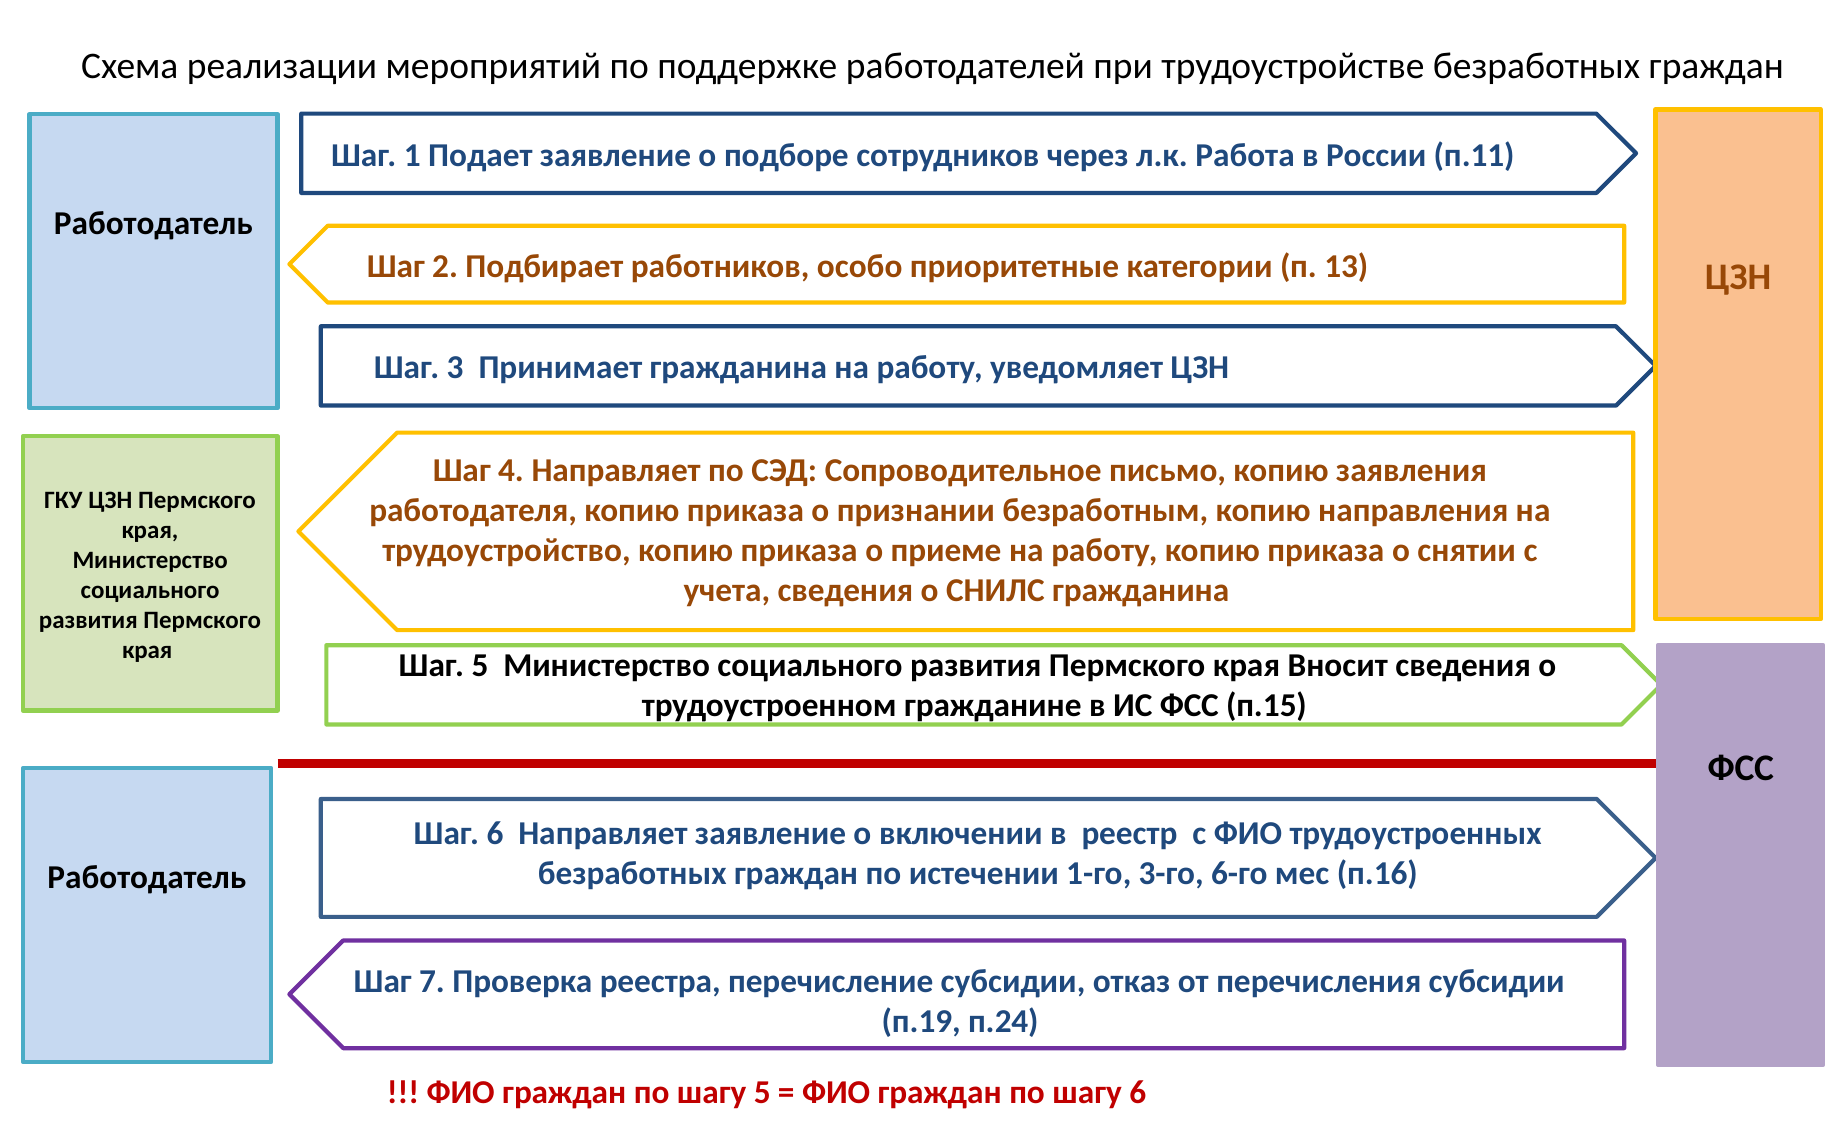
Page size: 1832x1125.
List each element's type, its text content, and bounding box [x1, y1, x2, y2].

text_box !!! ФИО граждан по шагу 5 = ФИО граждан по шагу 6 [372, 1063, 1589, 1118]
text_box ГКУ ЦЗН Пермского края, Министерство социального развития Пермского края [21, 434, 280, 713]
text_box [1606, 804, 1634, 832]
text_box [318, 796, 1656, 919]
text_box ЦЗН [1653, 107, 1823, 621]
text_box Шаг. 3 Принимает гражданина на работу, уведомляет ЦЗН [348, 338, 1264, 393]
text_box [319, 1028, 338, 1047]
text_box [324, 643, 1656, 727]
text_box Шаг. 1 Подает заявление о подборе сотрудников через л.к. Работа в России (п.11) [280, 125, 1637, 181]
text_box [299, 111, 1611, 125]
text_box [287, 223, 1627, 305]
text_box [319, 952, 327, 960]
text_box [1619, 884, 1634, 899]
text_box Работодатель [21, 766, 273, 1064]
text_box ФСС [1656, 643, 1825, 1067]
text_box Шаг 2. Подбирает работников, особо приоритетные категории (п. 13) [348, 236, 1388, 292]
text_box [299, 181, 1612, 196]
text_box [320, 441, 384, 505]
text_box [287, 938, 1627, 1051]
text_box [296, 430, 1636, 633]
text_box Схема реализации мероприятий по поддержке работодателей при трудоустройстве безработных граждан [38, 34, 1831, 94]
text_box Шаг. 5 Министерство социального развития Пермского края Вносит сведения о трудоустроенном гражданине в ИС ФСС (п.15) [320, 635, 1637, 731]
text_box [318, 324, 1653, 408]
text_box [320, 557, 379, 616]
text_box Работодатель [27, 112, 280, 410]
